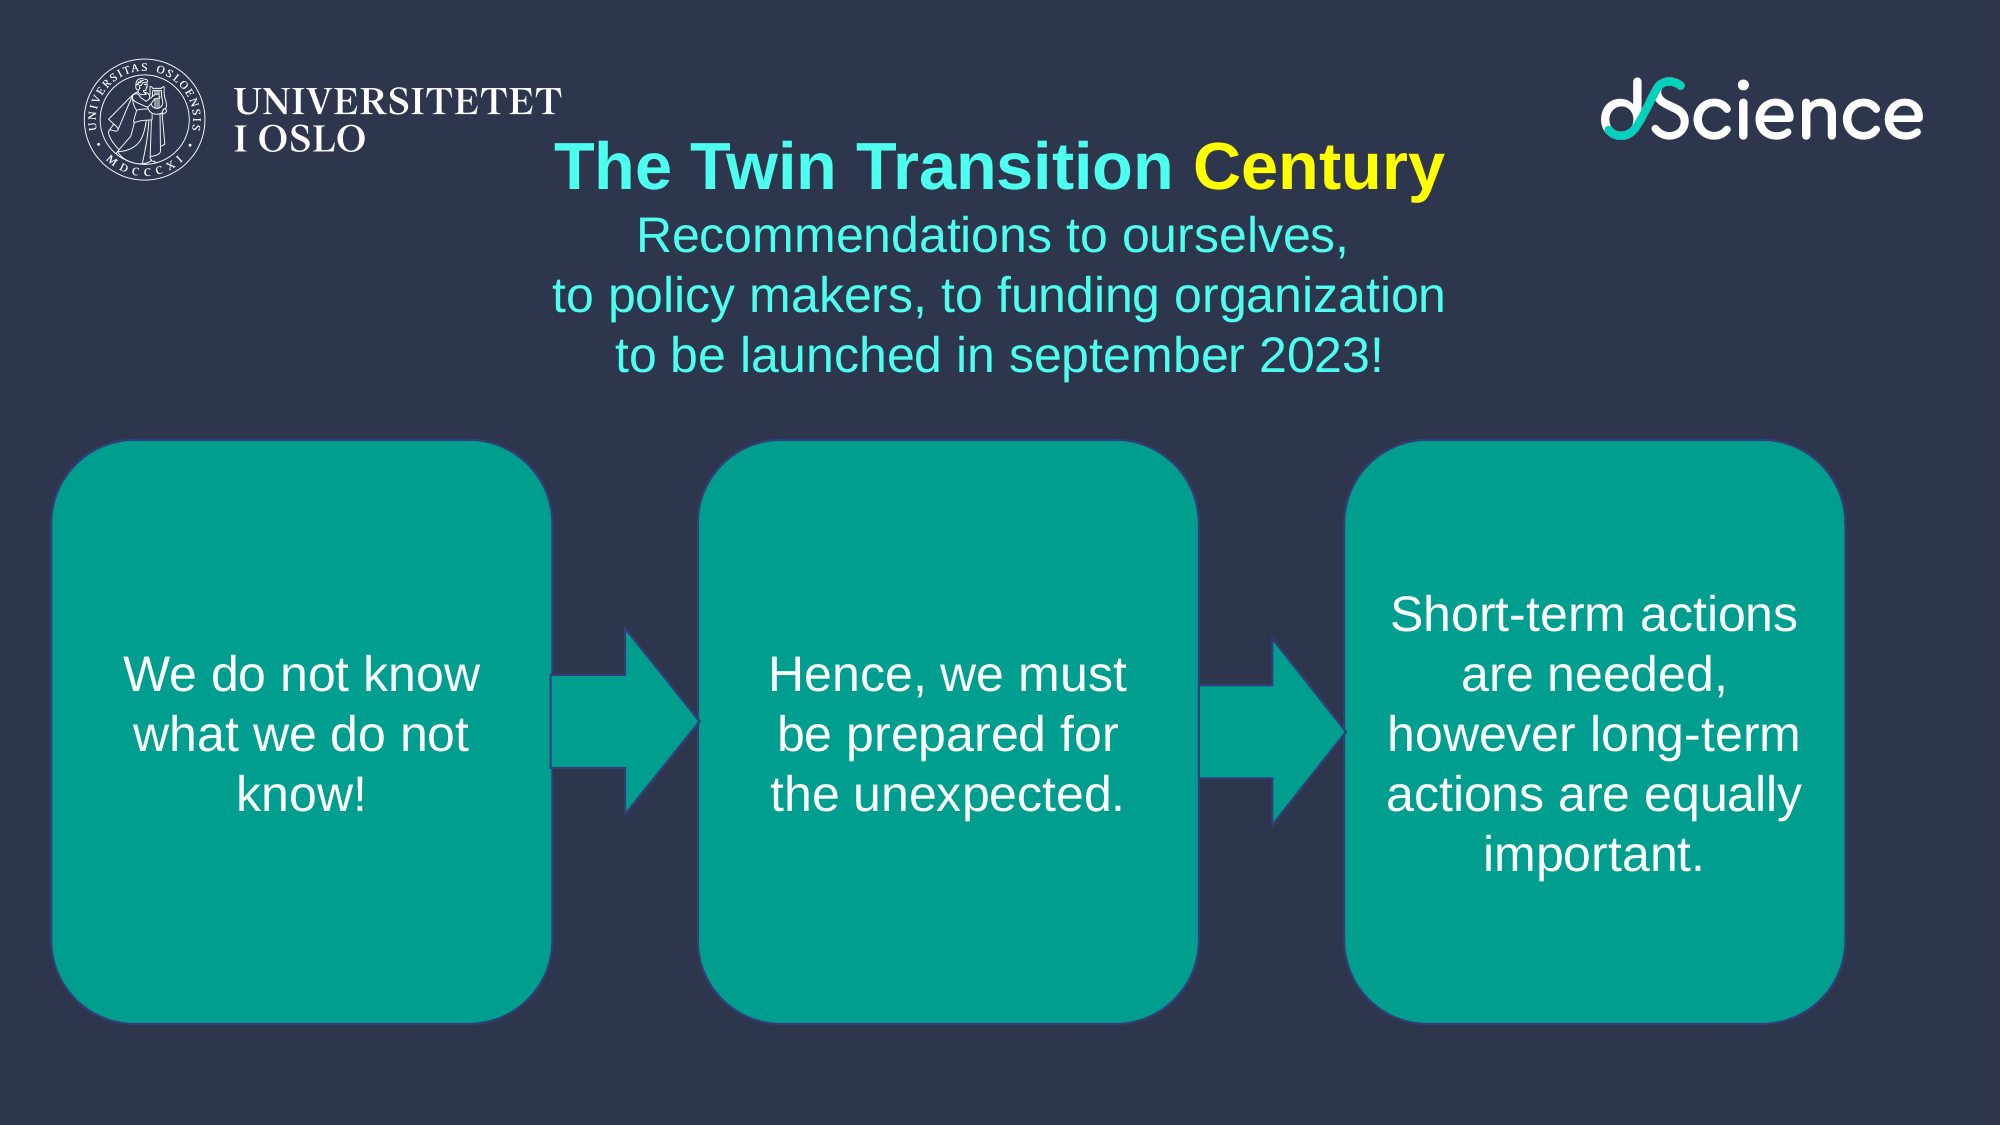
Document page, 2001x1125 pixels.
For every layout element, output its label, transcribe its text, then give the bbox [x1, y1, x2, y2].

picture [1601, 77, 1923, 140]
picture [0, 0, 689, 309]
text_box The Twin Transition Century Recommendations to ourselves, to policy makers, to funding organization to be launched in september 2023! [537, 115, 1463, 390]
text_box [51, 439, 1846, 1024]
